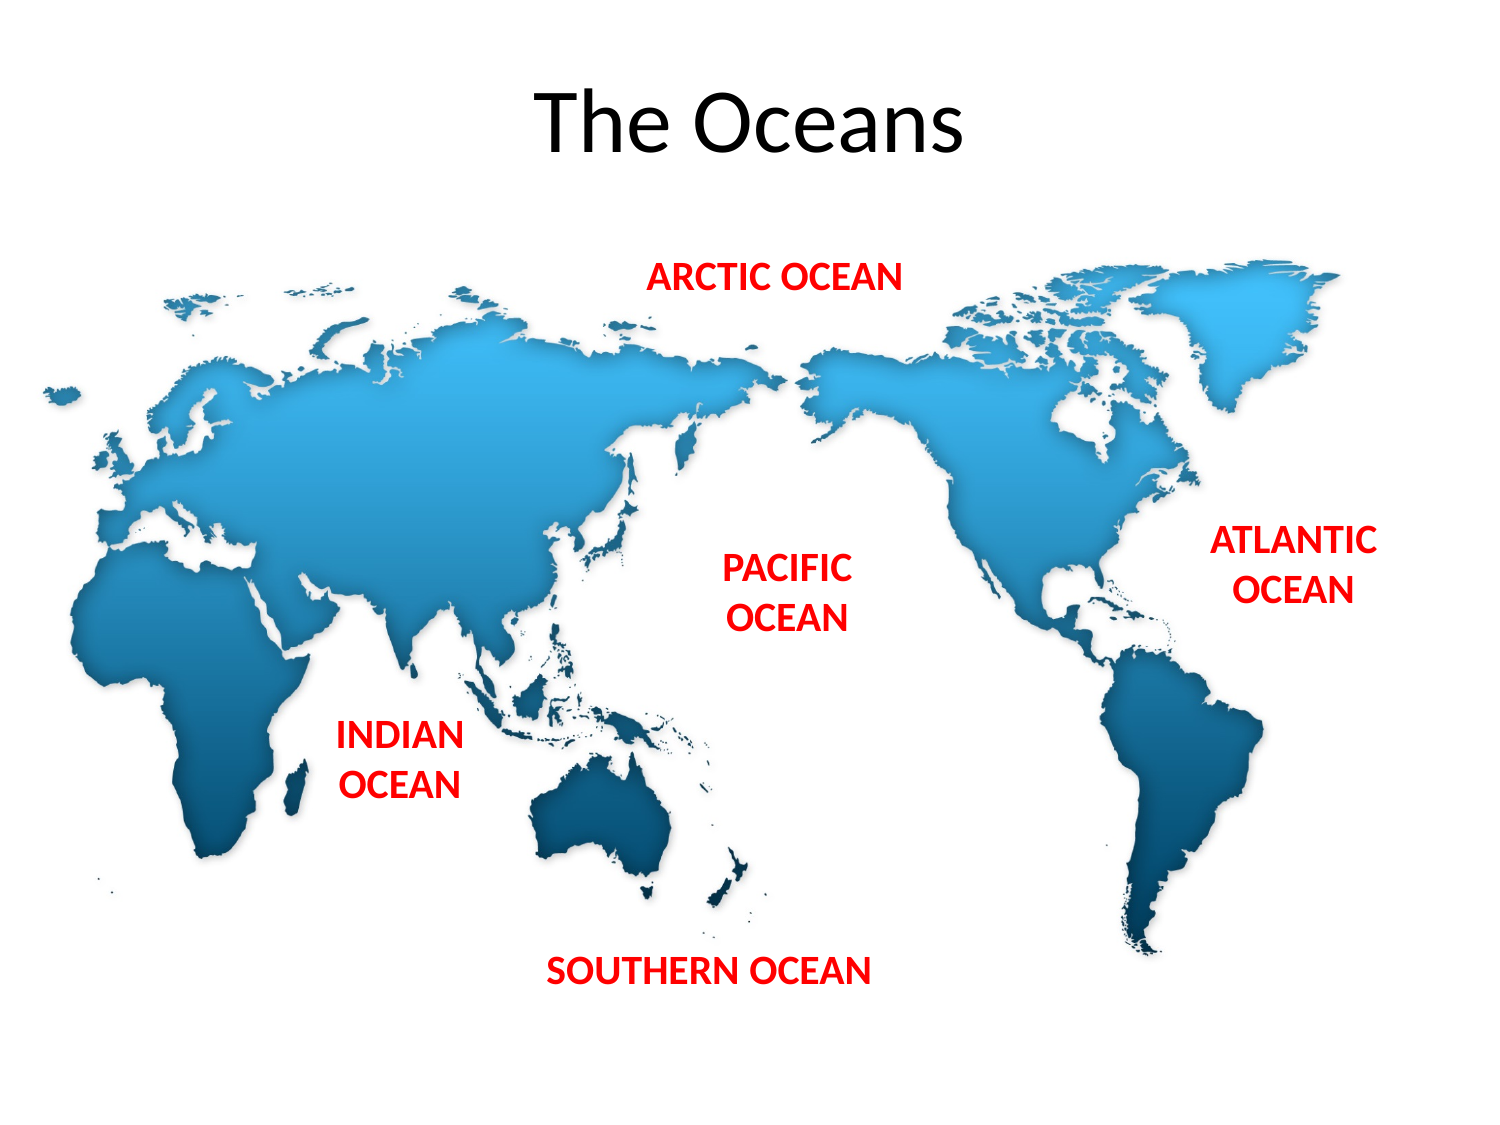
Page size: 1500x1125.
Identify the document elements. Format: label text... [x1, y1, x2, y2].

picture [24, 235, 1359, 1002]
text_box Atlantic ocean [1363, 504, 1419, 620]
title The Oceans [75, 45, 1425, 188]
